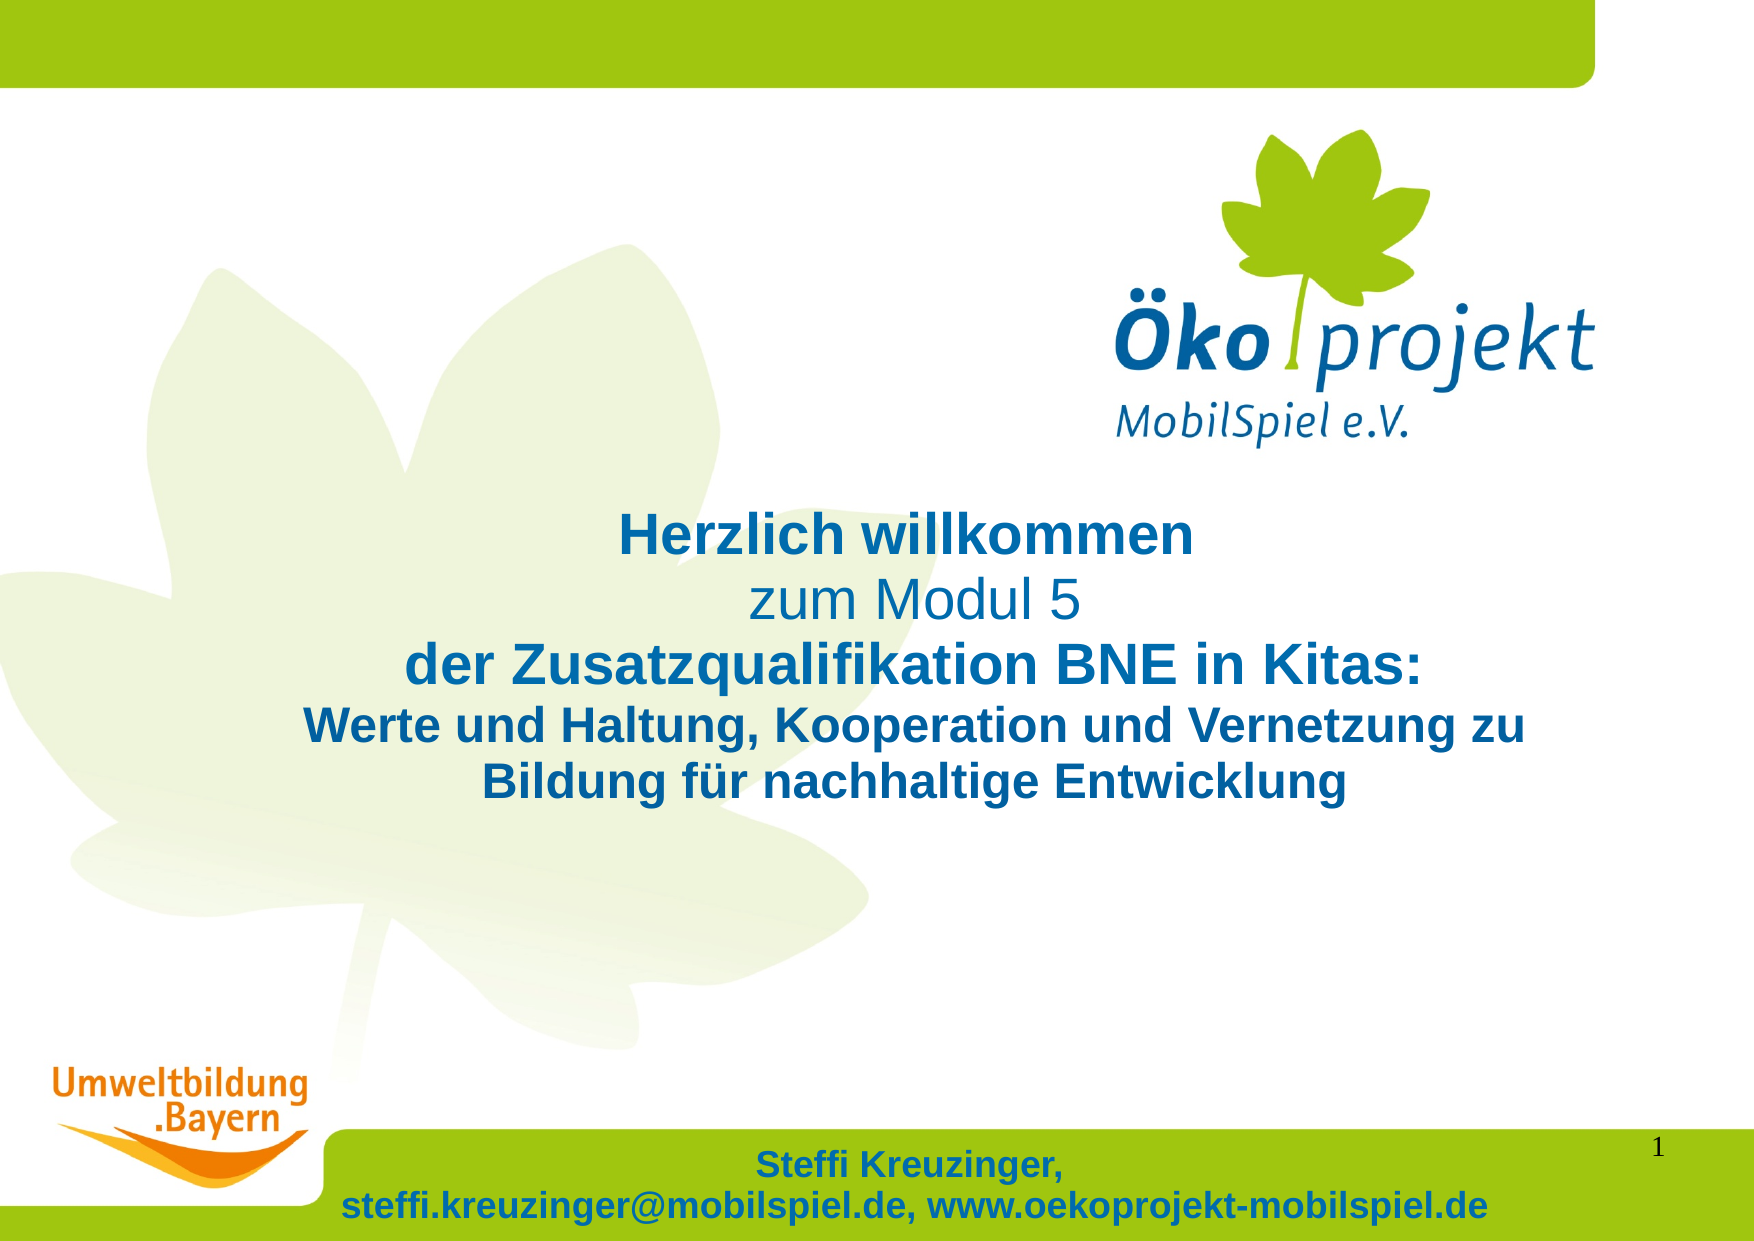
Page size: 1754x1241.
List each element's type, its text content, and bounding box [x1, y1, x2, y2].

title Herzlich willkommen zum Modul 5 der Zusatzqualifikation BNE in Kitas: Werte und Haltung, Kooperation und Vernetzung zu Bildung für nachhaltige Entwicklung Steffi Kreuzinger, steffi.kreuzinger@mobilspiel.de, www.oekoprojekt-mobilspiel.de [203, 667, 1627, 1046]
picture [0, 0, 1754, 1241]
slide_number 1 [1257, 1129, 1667, 1216]
